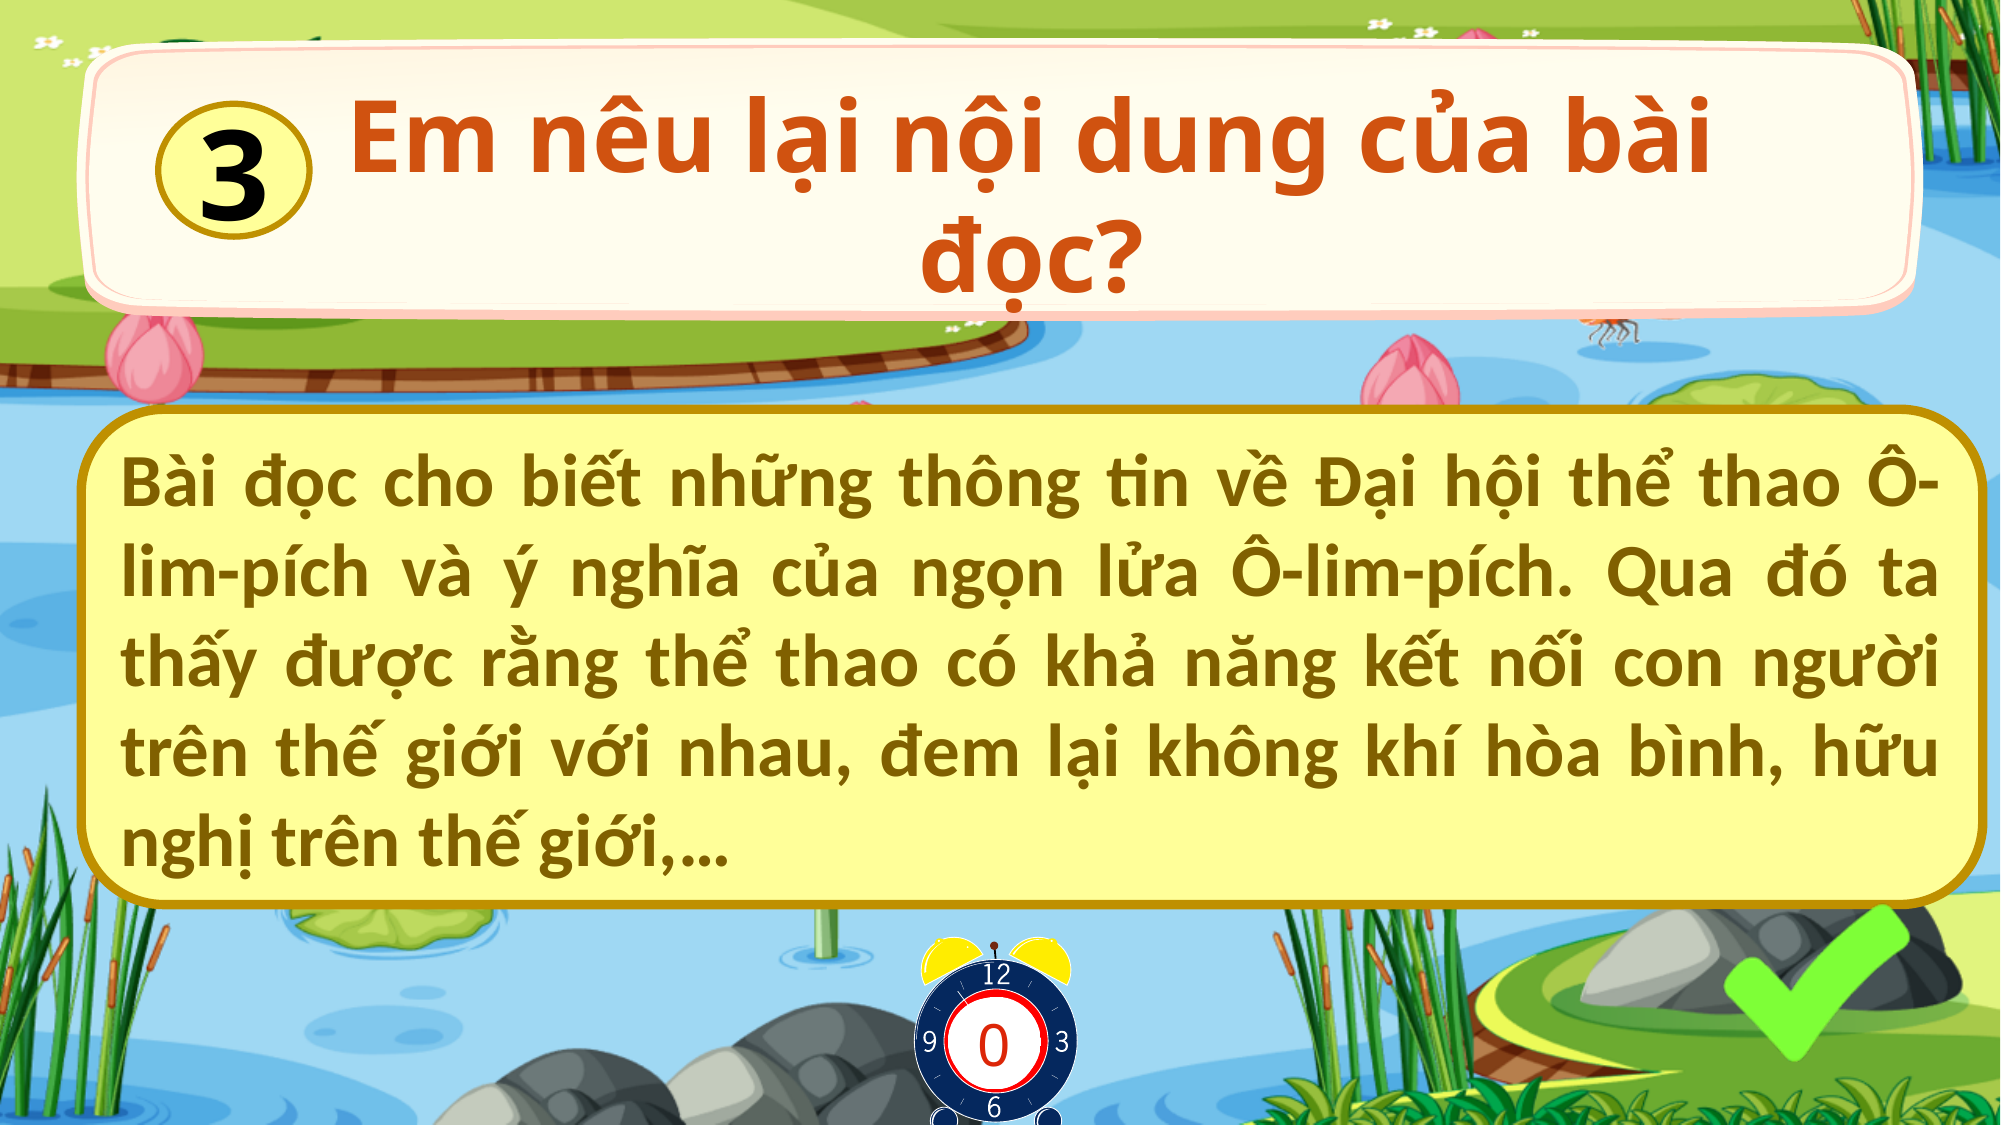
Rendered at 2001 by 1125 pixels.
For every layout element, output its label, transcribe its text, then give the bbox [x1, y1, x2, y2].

picture [0, 0, 2001, 1125]
text_box Bài đọc cho biết những thông tin về Đại hội thể thao Ô-lim-pích và ý nghĩa của ngọn lửa Ô-lim-pích. Qua đó ta thấy được rằng thể thao có khả năng kết nối con người trên thế giới với nhau, đem lại không khí hòa bình, hữu nghị trên thế giới,… [80, 408, 1984, 906]
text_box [76, 37, 1924, 321]
